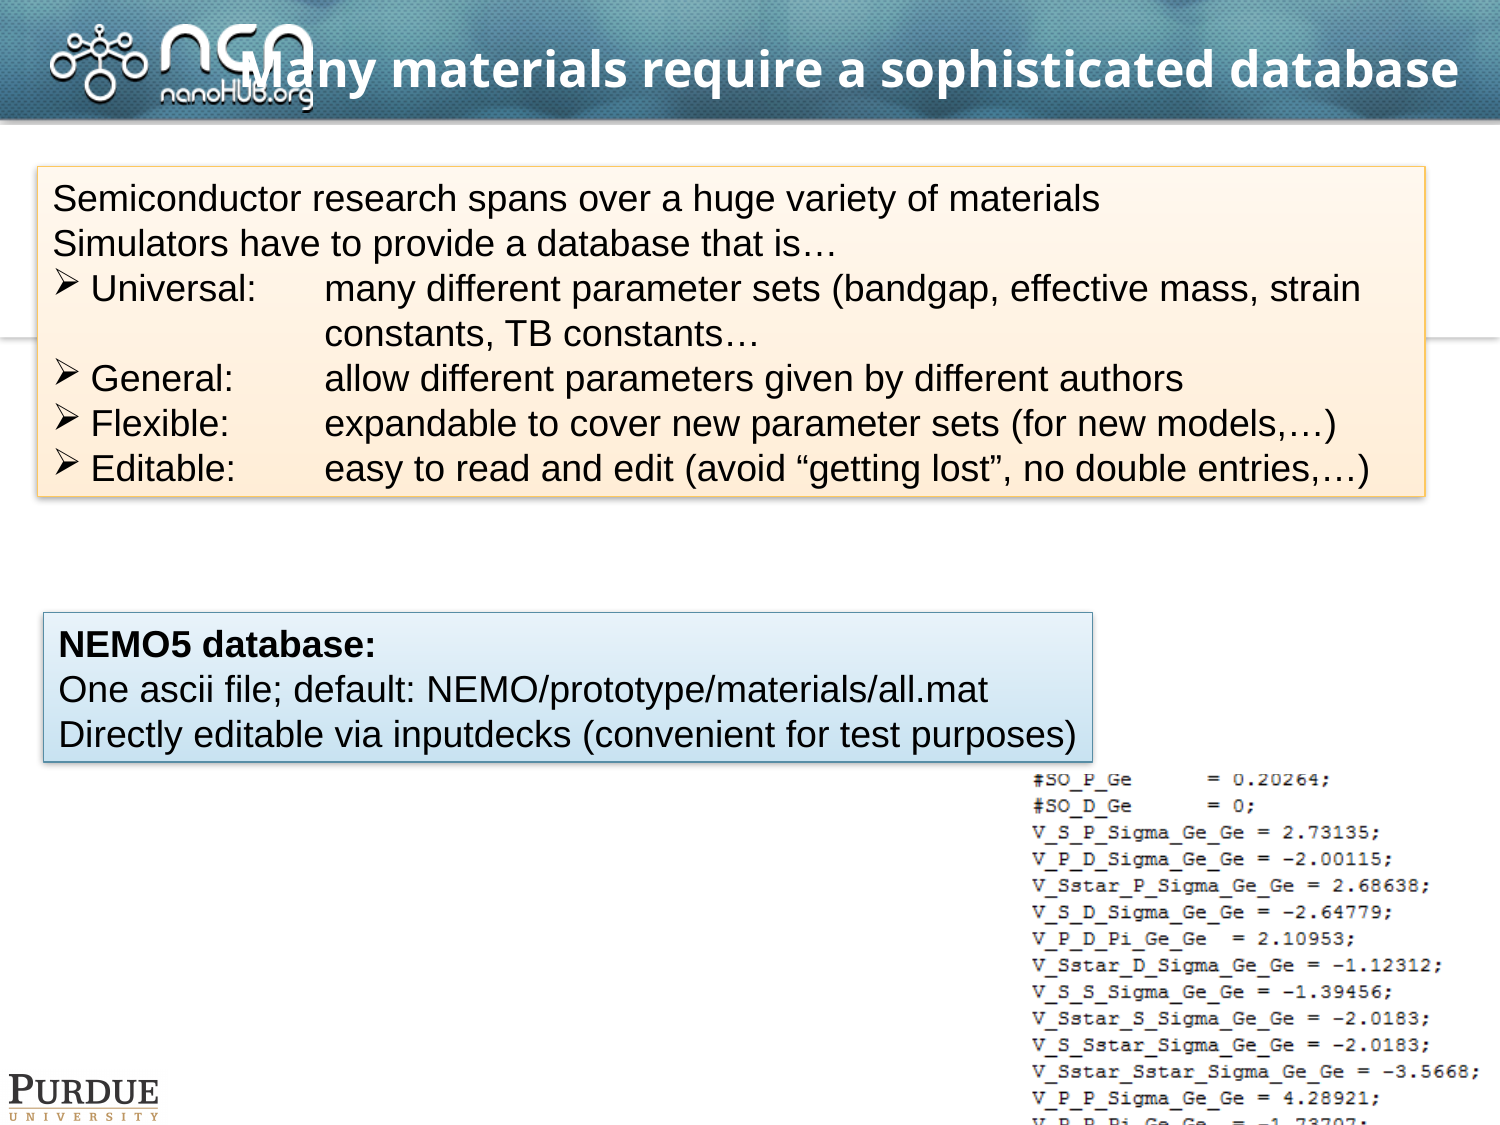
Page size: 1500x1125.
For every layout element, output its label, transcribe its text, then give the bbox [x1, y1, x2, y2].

text_box Semiconductor research spans over a huge variety of materials Simulators have to provide a database that is… Universal: many different parameter sets (bandgap, effective mass, strain constants, TB constants… General: allow different parameters given by different authors Flexible: expandable to cover new parameter sets (for new models,…) Editable: easy to read and edit (avoid “getting lost”, no double entries,…) [37, 166, 1426, 497]
title Many materials require a sophisticated database [68, 24, 1475, 111]
picture [1012, 774, 1500, 1125]
text_box NEMO5 database: One ascii file; default: NEMO/prototype/materials/all.mat Directly editable via inputdecks (convenient for test purposes) [43, 612, 1093, 763]
picture [0, 1069, 168, 1125]
picture [0, 0, 1500, 124]
